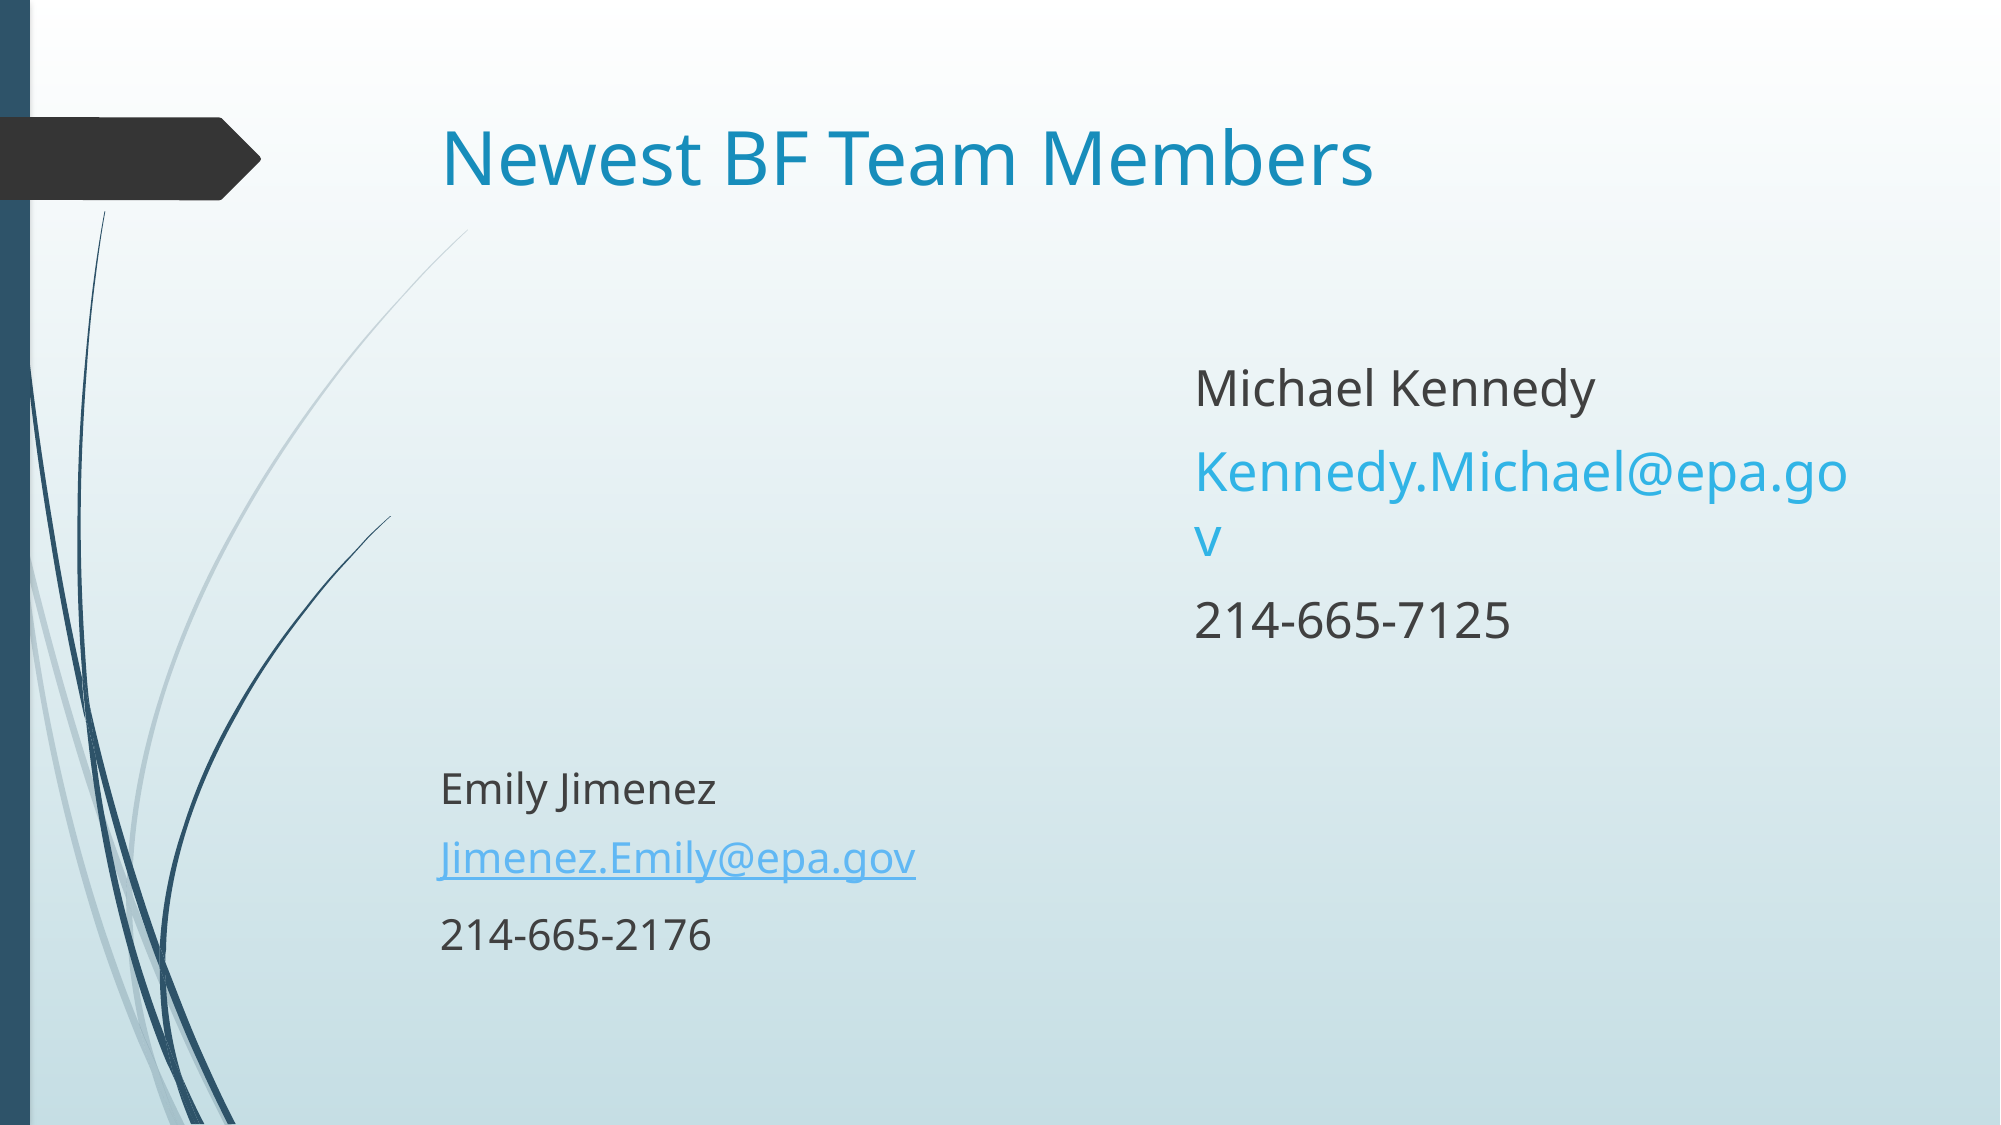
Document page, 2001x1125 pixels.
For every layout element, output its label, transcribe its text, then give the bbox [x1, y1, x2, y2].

list Michael Kennedy Kennedy.Michael@epa.gov 214-665-7125 [1179, 348, 1888, 969]
title Newest BF Team Members [425, 102, 1888, 313]
list Emily Jimenez Jimenez.Emily@epa.gov 214-665-2176 [424, 350, 1133, 970]
